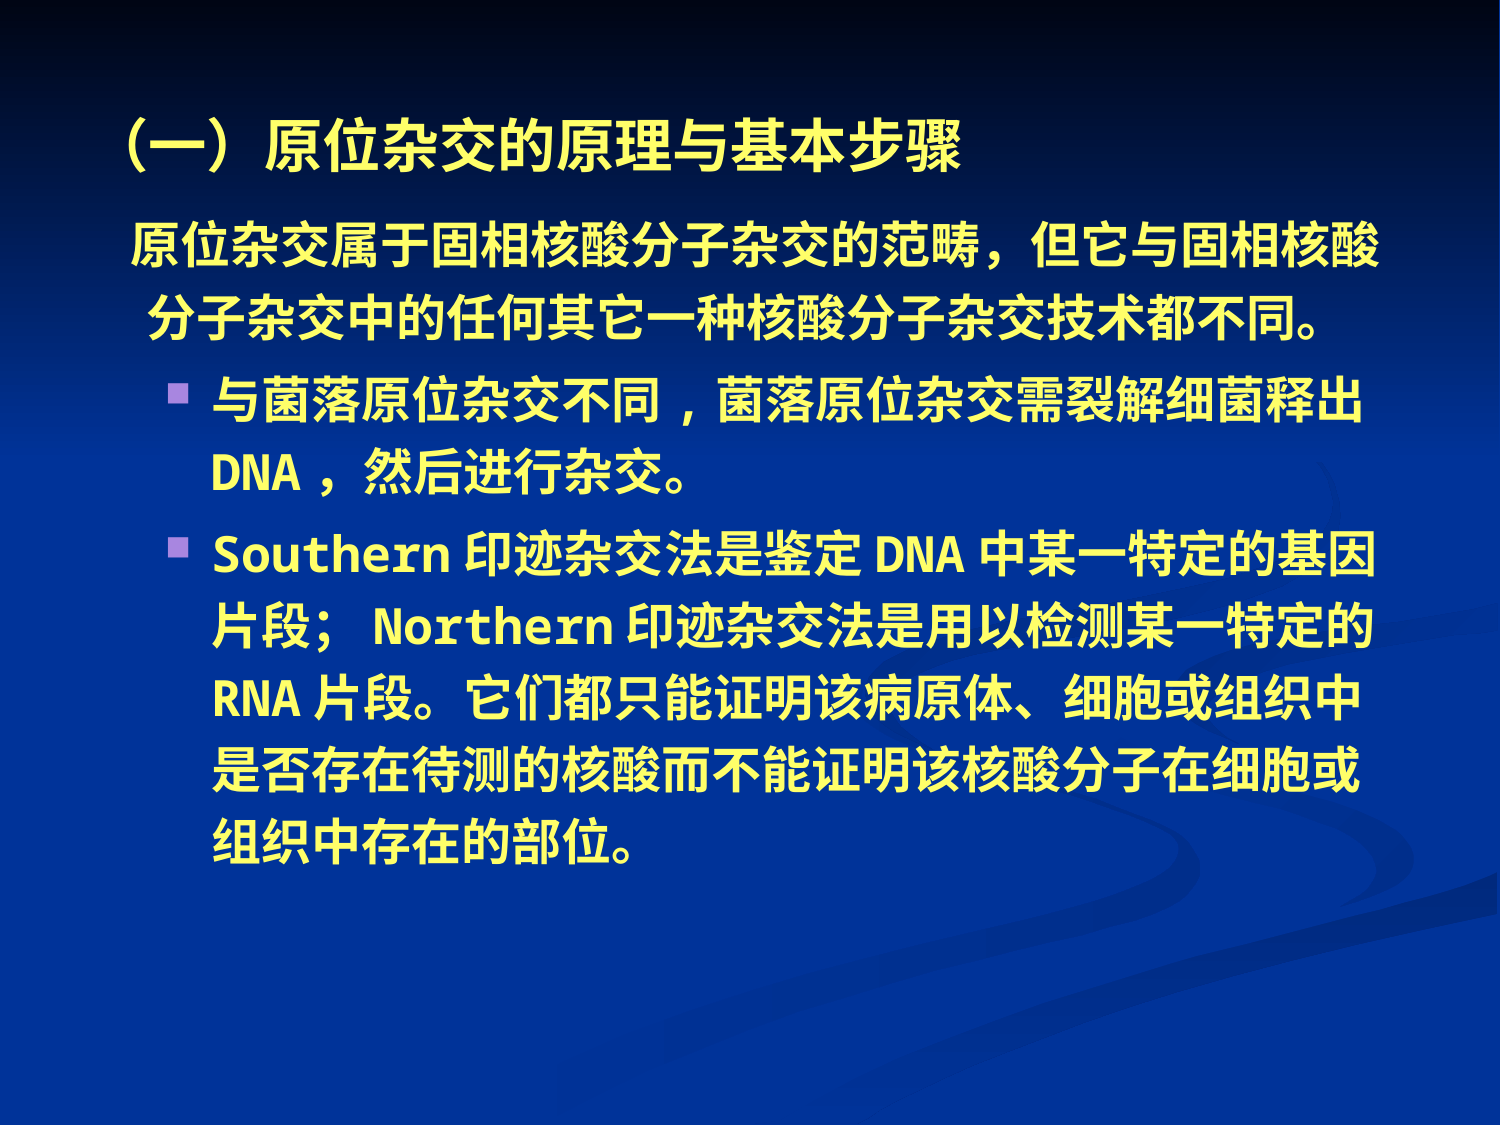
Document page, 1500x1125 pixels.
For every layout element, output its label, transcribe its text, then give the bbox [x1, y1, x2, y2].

list （一）原位杂交的原理与基本步骤 原位杂交属于固相核酸分子杂交的范畴，但它与固相核酸分子杂交中的任何其它一种核酸分子杂交技术都不同。 与菌落原位杂交不同,菌落原位杂交需裂解细菌释出DNA，然后进行杂交。 Southern印迹杂交法是鉴定DNA中某一特定的基因片段；Northern印迹杂交法是用以检测某一特定的RNA片段。它们都只能证明该病原体、细胞或组织中是否存在待测的核酸而不能证明该核酸分子在细胞或组织中存在的部位。 [75, 87, 1425, 1000]
